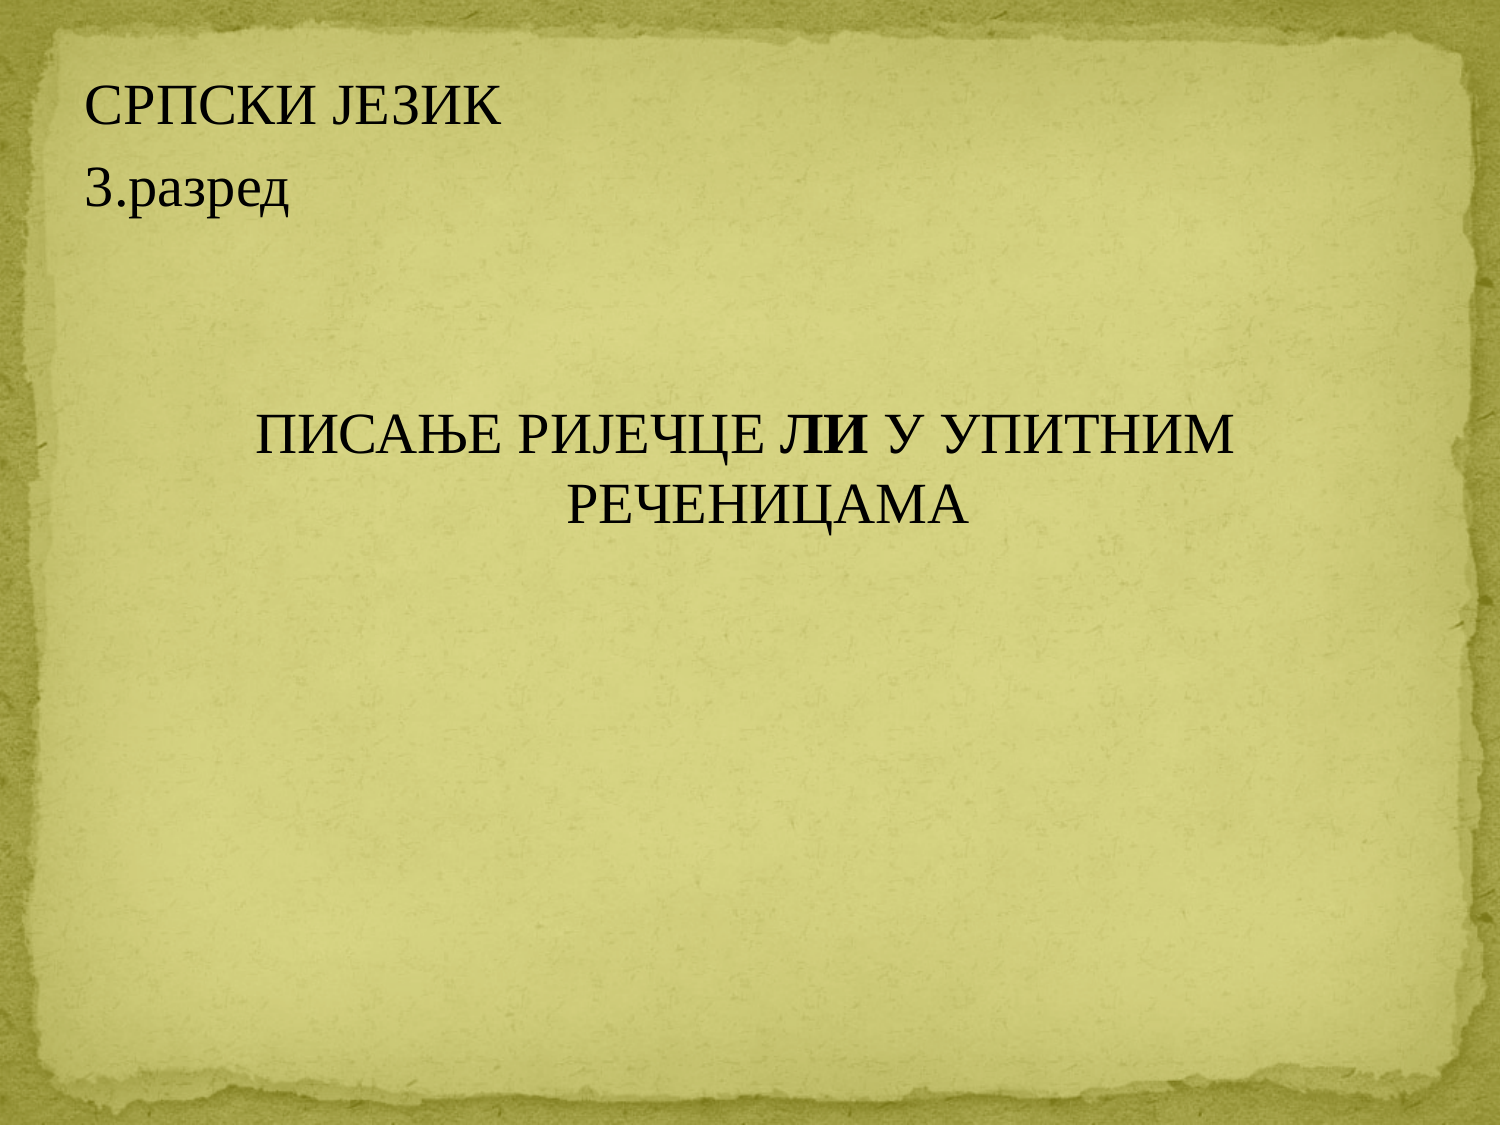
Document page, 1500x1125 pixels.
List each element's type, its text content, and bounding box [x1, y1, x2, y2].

list СРПСКИ ЈЕЗИК 3.разред ПИСАЊЕ РИЈЕЧЦЕ ЛИ У УПИТНИМ РЕЧЕНИЦАМА [70, 58, 1421, 926]
